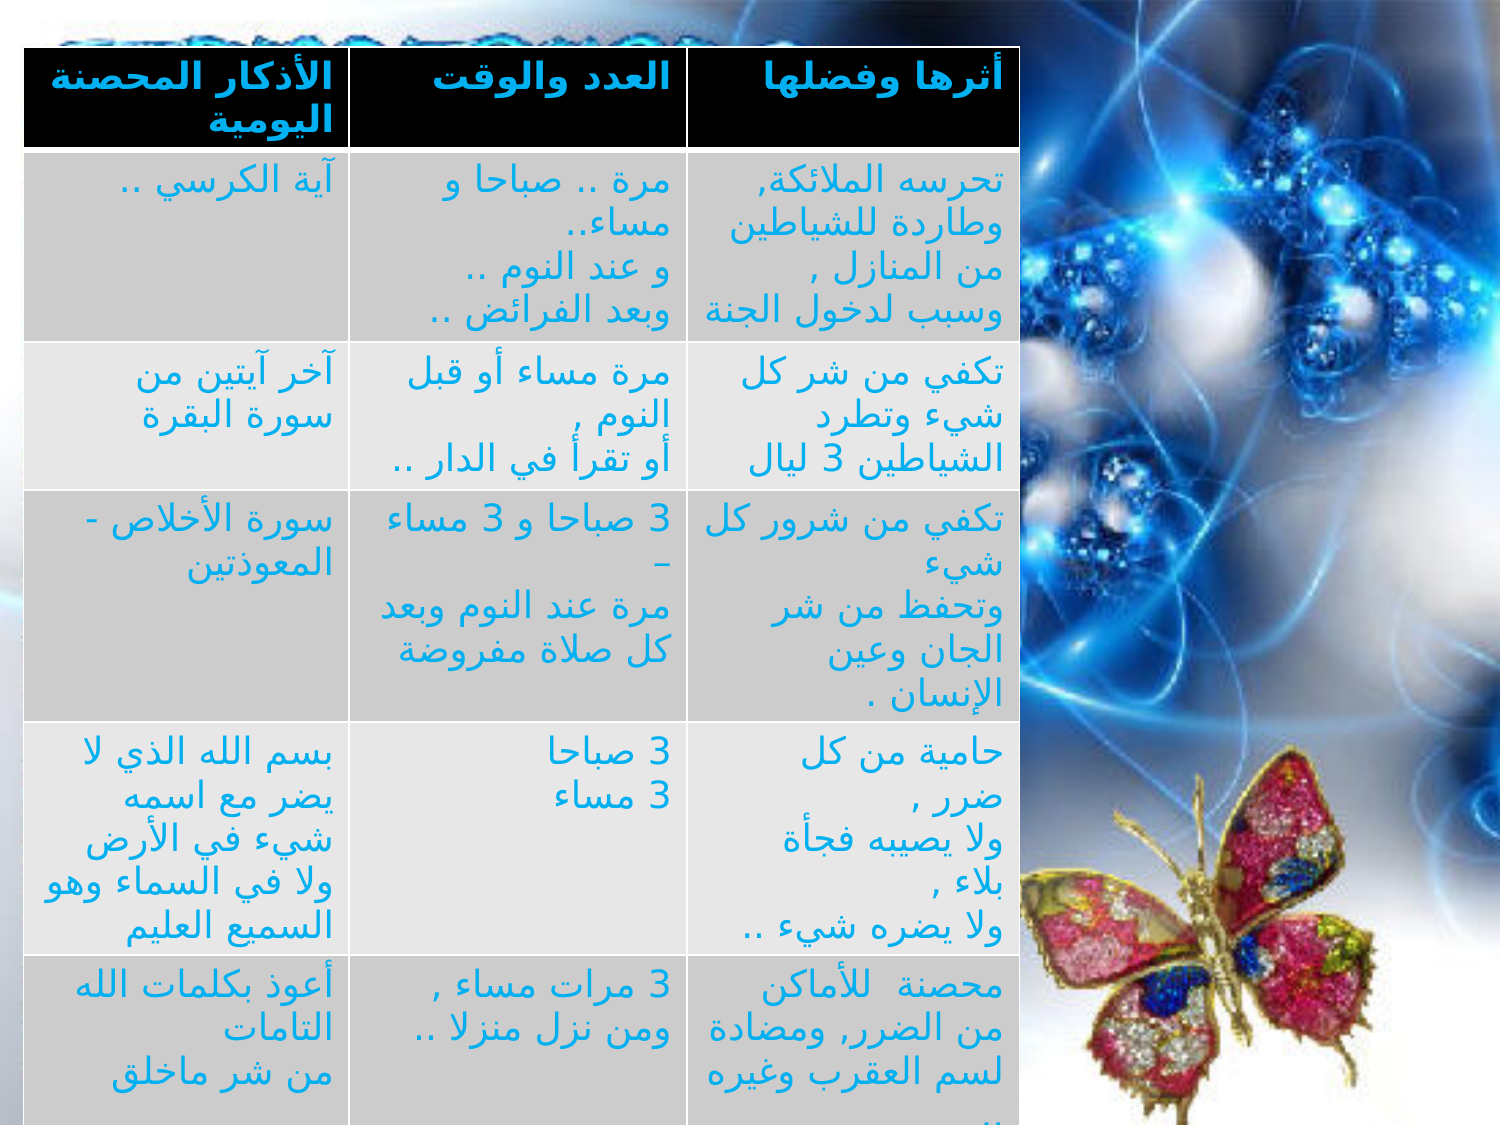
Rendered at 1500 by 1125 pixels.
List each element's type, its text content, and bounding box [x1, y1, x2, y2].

table_cell سورة الأخلاص - المعوذتين [24, 491, 348, 721]
table_cell 3 صباحا 3 مساء [350, 723, 686, 954]
table_header الأذكار المحصنة اليومية [24, 48, 348, 147]
table_cell مرة .. صباحا و مساء.. و عند النوم .. وبعد الفرائض .. [350, 153, 686, 341]
table_cell حامية من كل ضرر , ولا يصيبه فجأة بلاء , ولا يضره شيء .. [688, 723, 1019, 954]
table_cell تحرسه الملائكة, وطاردة للشياطين من المنازل , وسبب لدخول الجنة [688, 153, 1019, 341]
picture [0, 0, 1500, 1125]
table_cell مرة مساء أو قبل النوم , أو تقرأ في الدار .. [350, 343, 686, 489]
table_cell تكفي من شر كل شيء وتطرد الشياطين 3 ليال [688, 343, 1019, 489]
table_cell آخر آيتين من سورة البقرة [24, 343, 348, 489]
table_cell أعوذ بكلمات الله التامات من شر ماخلق [24, 956, 348, 1125]
table_cell محصنة للأماكن من الضرر, ومضادة لسم العقرب وغيره .. [688, 956, 1019, 1125]
table_cell آية الكرسي .. [24, 153, 348, 341]
table_header أثرها وفضلها [688, 48, 1019, 147]
table_header العدد والوقت [350, 48, 686, 147]
table_cell 3 صباحا و 3 مساء – مرة عند النوم وبعد كل صلاة مفروضة [350, 491, 686, 721]
table_cell تكفي من شرور كل شيء وتحفظ من شر الجان وعين الإنسان . [688, 491, 1019, 721]
table_cell 3 مرات مساء , ومن نزل منزلا .. [350, 956, 686, 1125]
table_cell بسم الله الذي لا يضر مع اسمه شيء في الأرض ولا في السماء وهو السميع العليم [24, 723, 348, 954]
